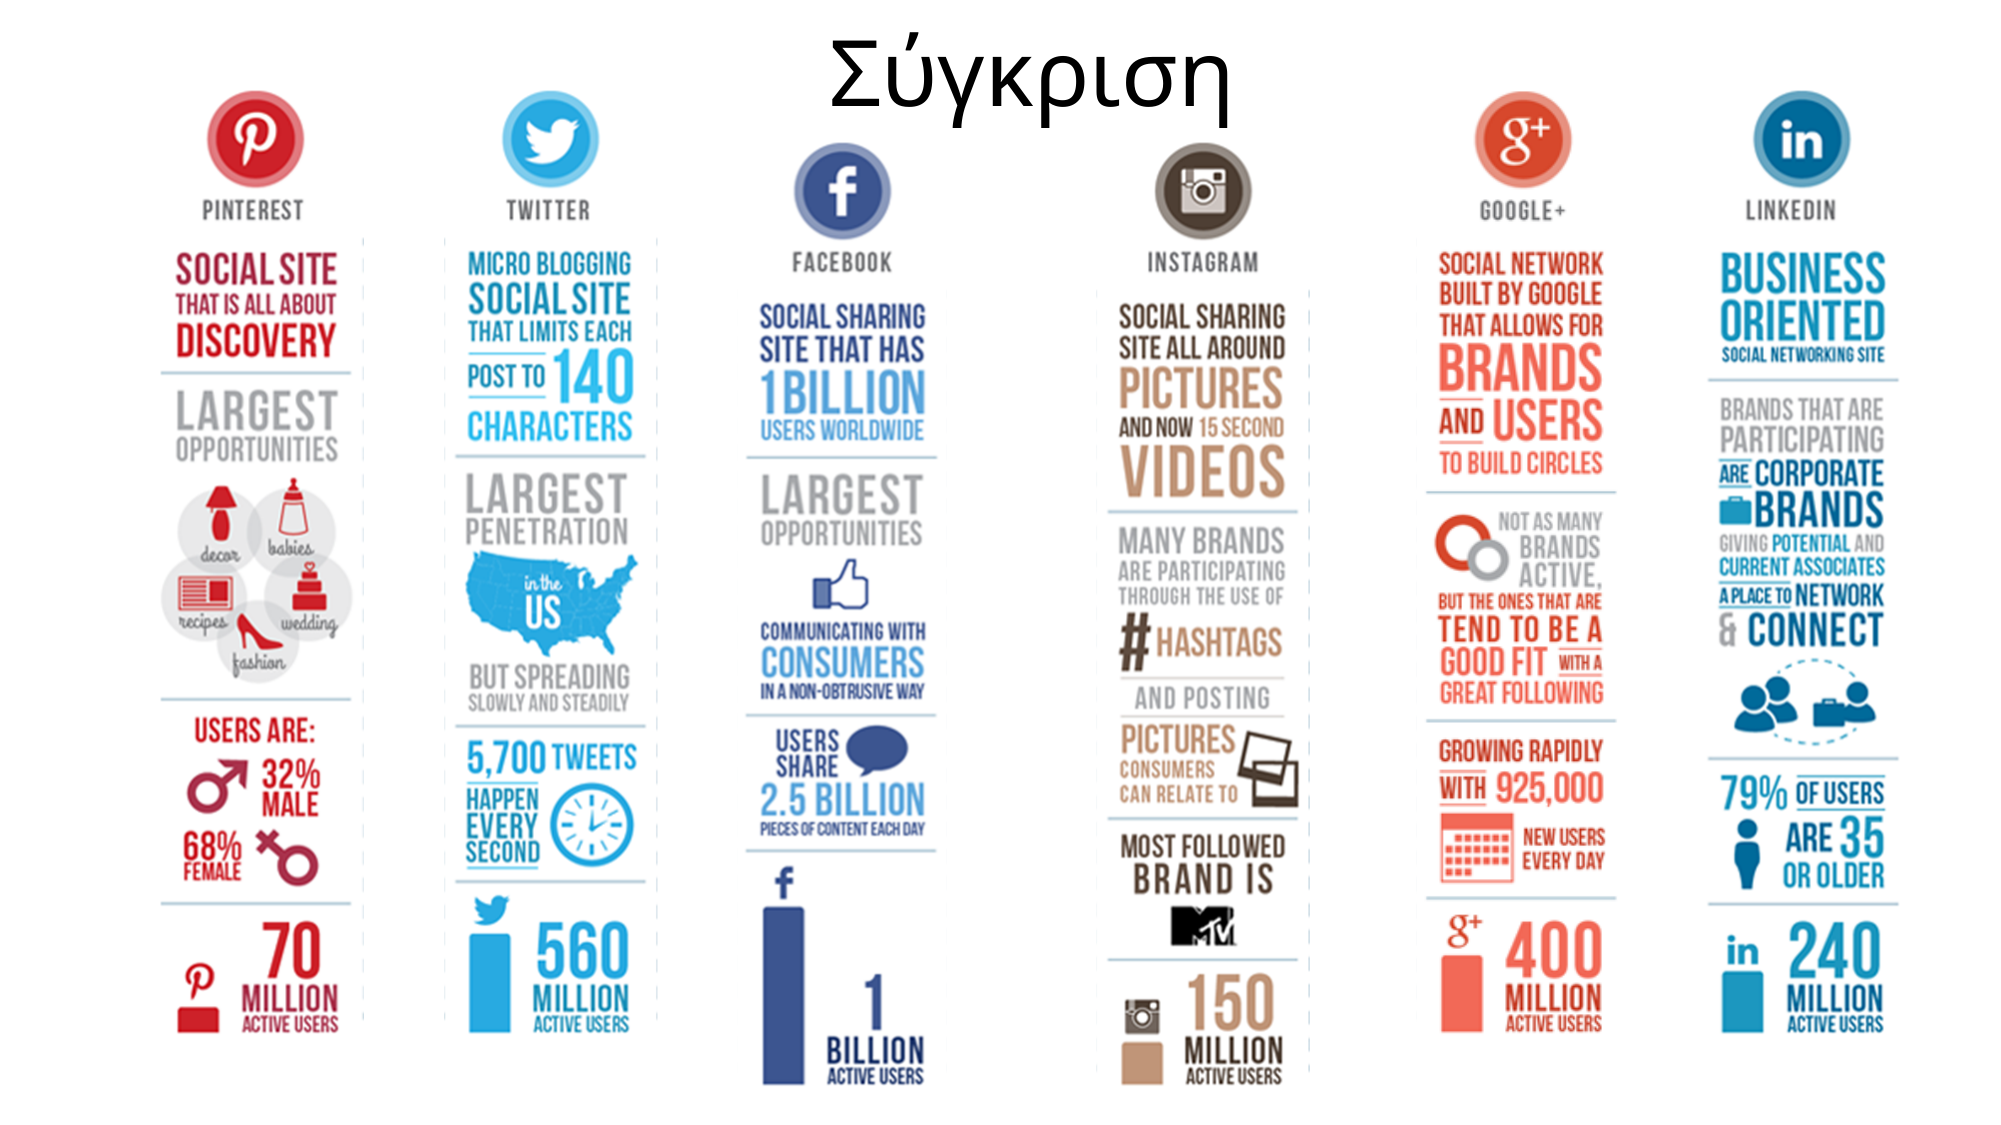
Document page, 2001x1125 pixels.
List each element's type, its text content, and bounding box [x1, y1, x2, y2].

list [1415, 89, 1621, 1037]
picture [154, 88, 364, 1037]
picture [444, 88, 658, 1037]
picture [1096, 140, 1310, 1089]
picture [737, 140, 947, 1089]
title Σύγκριση [807, 0, 1258, 153]
picture [1700, 88, 1910, 1037]
